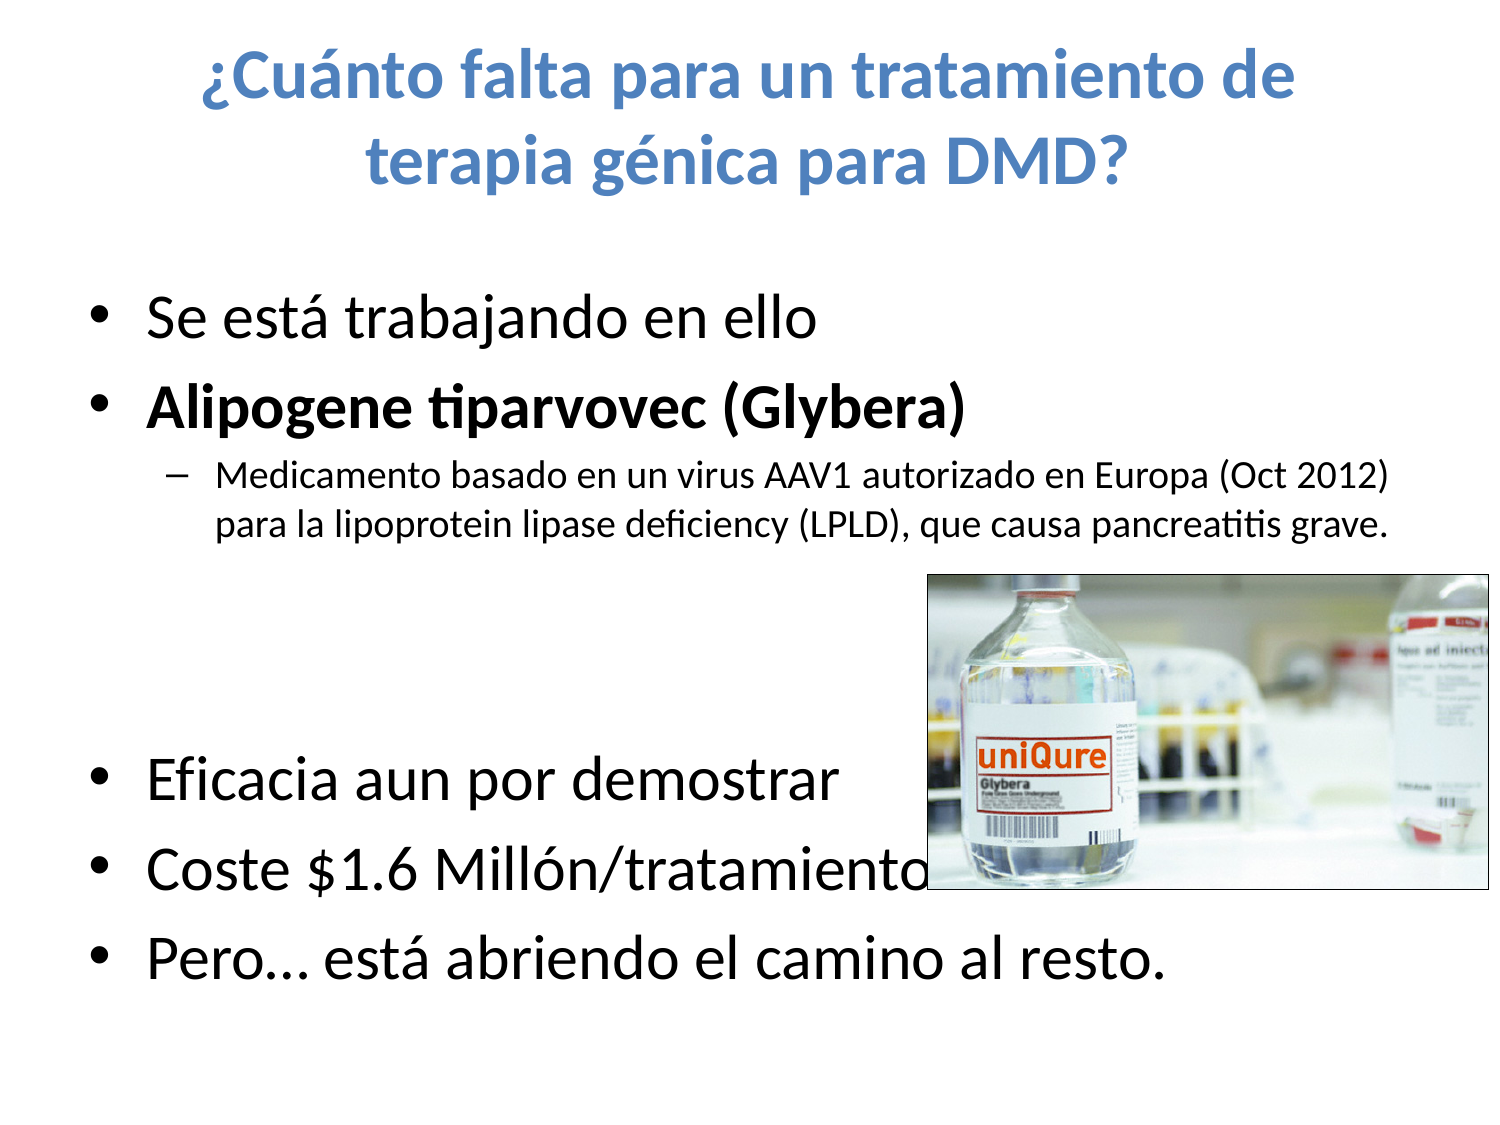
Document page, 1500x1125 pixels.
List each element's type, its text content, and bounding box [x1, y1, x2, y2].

title ¿Cuánto falta para un tratamiento de terapia génica para DMD? [73, 19, 1424, 207]
list Se está trabajando en ello Alipogene tiparvovec (Glybera) Medicamento basado en un virus AAV1 autorizado en Europa (Oct 2012) para la lipoprotein lipase deficiency (LPLD), que causa pancreatitis grave. Eficacia aun por demostrar Coste $1.6 Millón/tratamiento Pero… está abriendo el camino al resto. [73, 267, 1424, 1010]
picture [926, 573, 1489, 890]
